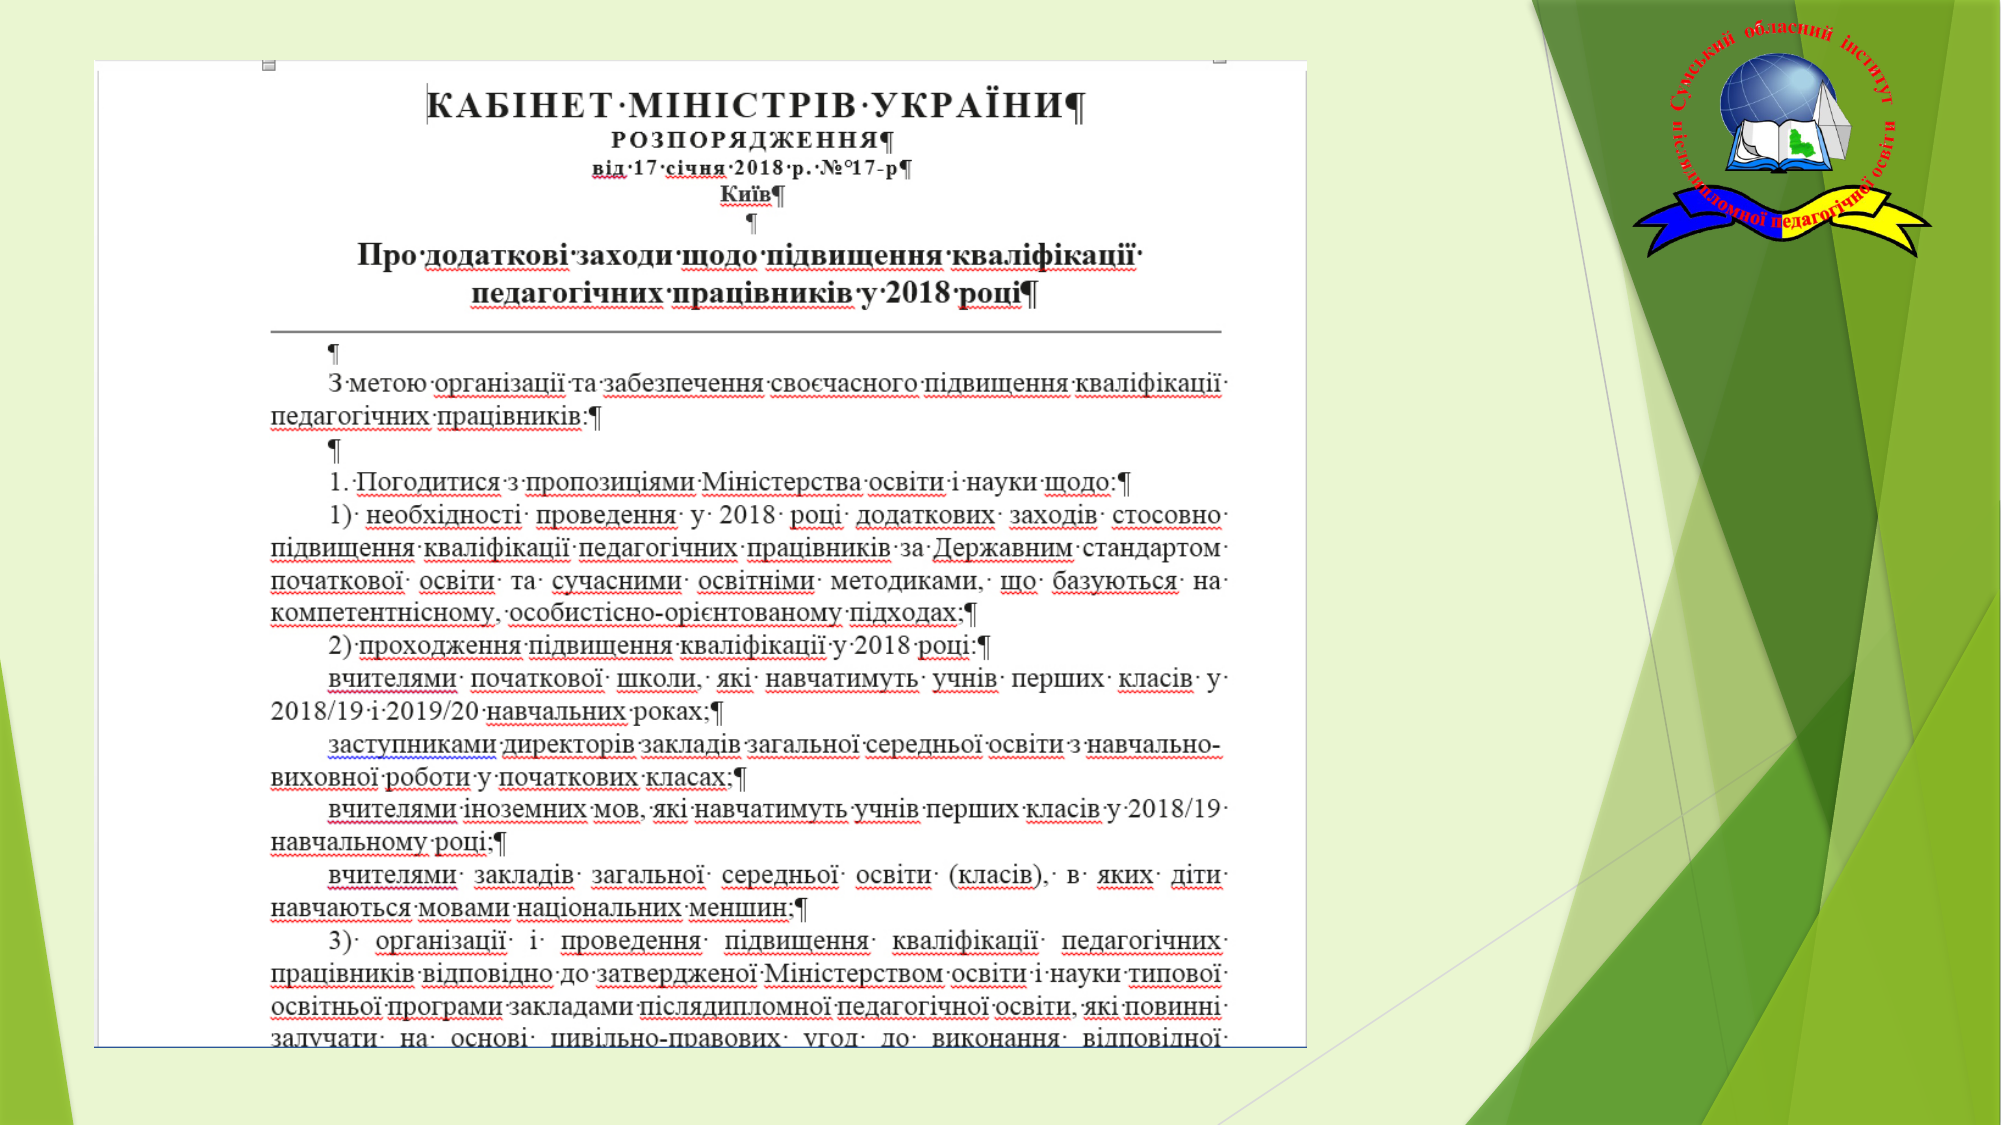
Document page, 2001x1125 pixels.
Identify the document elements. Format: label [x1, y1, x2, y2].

picture [1617, 0, 1944, 268]
picture [93, 60, 1307, 1049]
